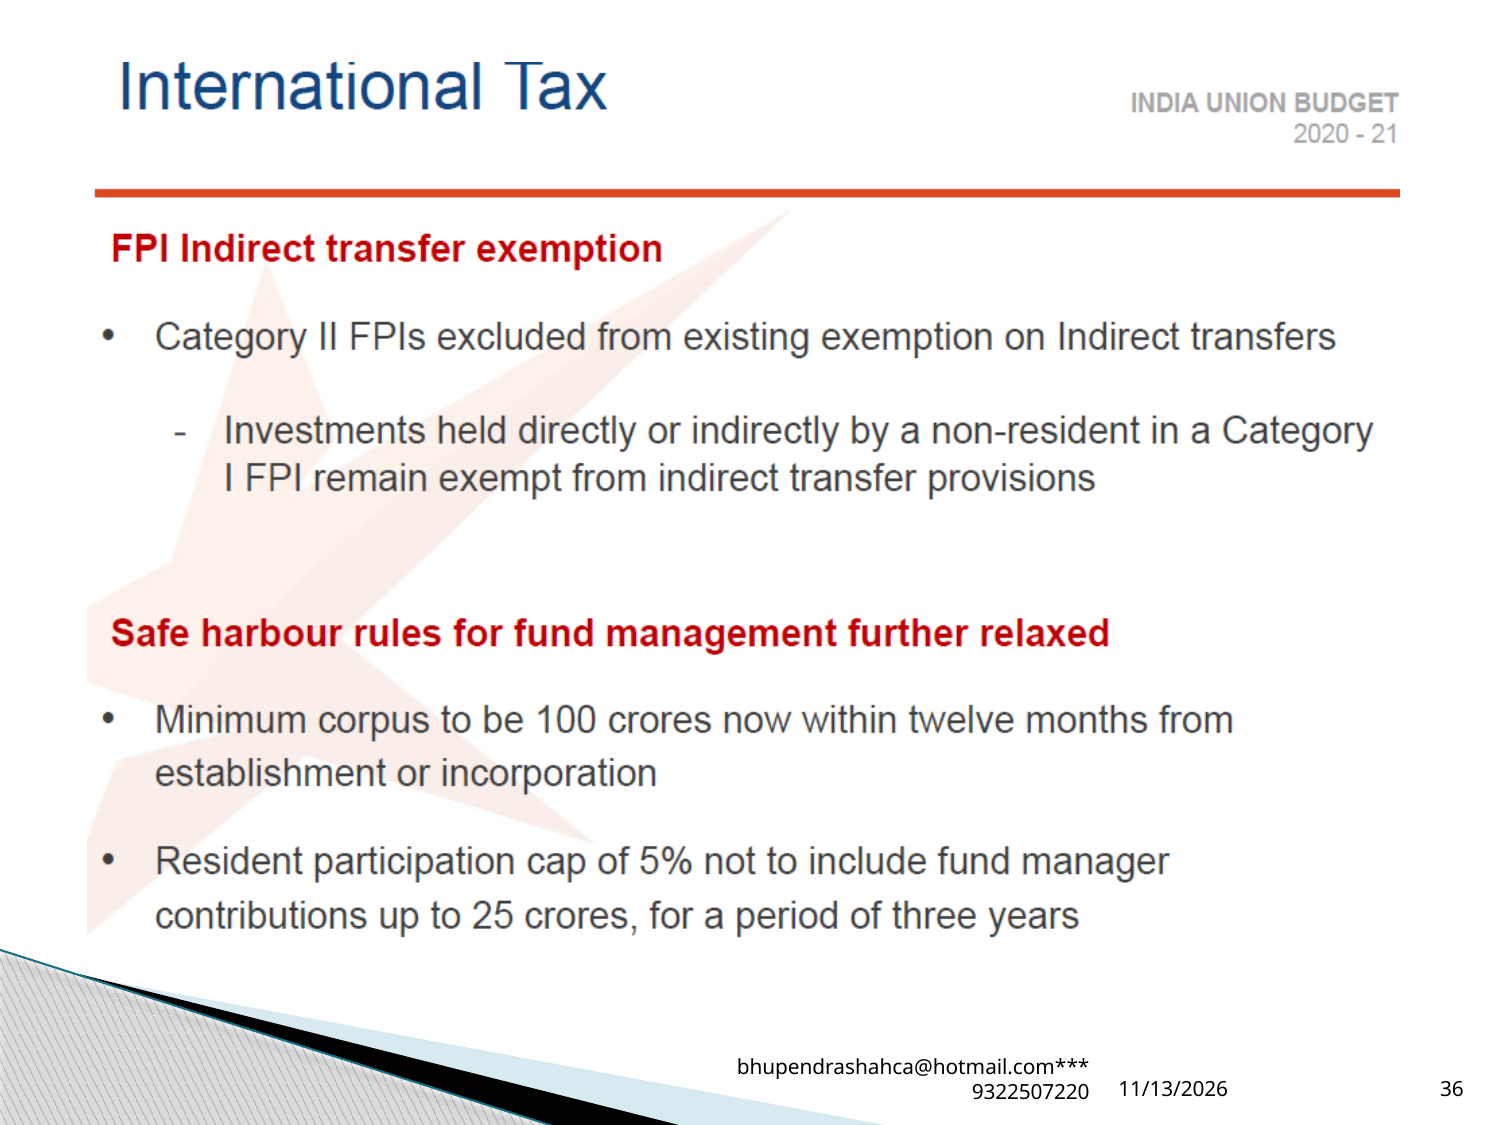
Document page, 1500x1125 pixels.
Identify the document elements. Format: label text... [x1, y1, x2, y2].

footer bhupendrashahca@hotmail.com***9322507220 [718, 1051, 1105, 1112]
slide_number 36 [1418, 1051, 1479, 1112]
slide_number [1105, 1051, 1418, 1112]
picture [87, 62, 1401, 976]
